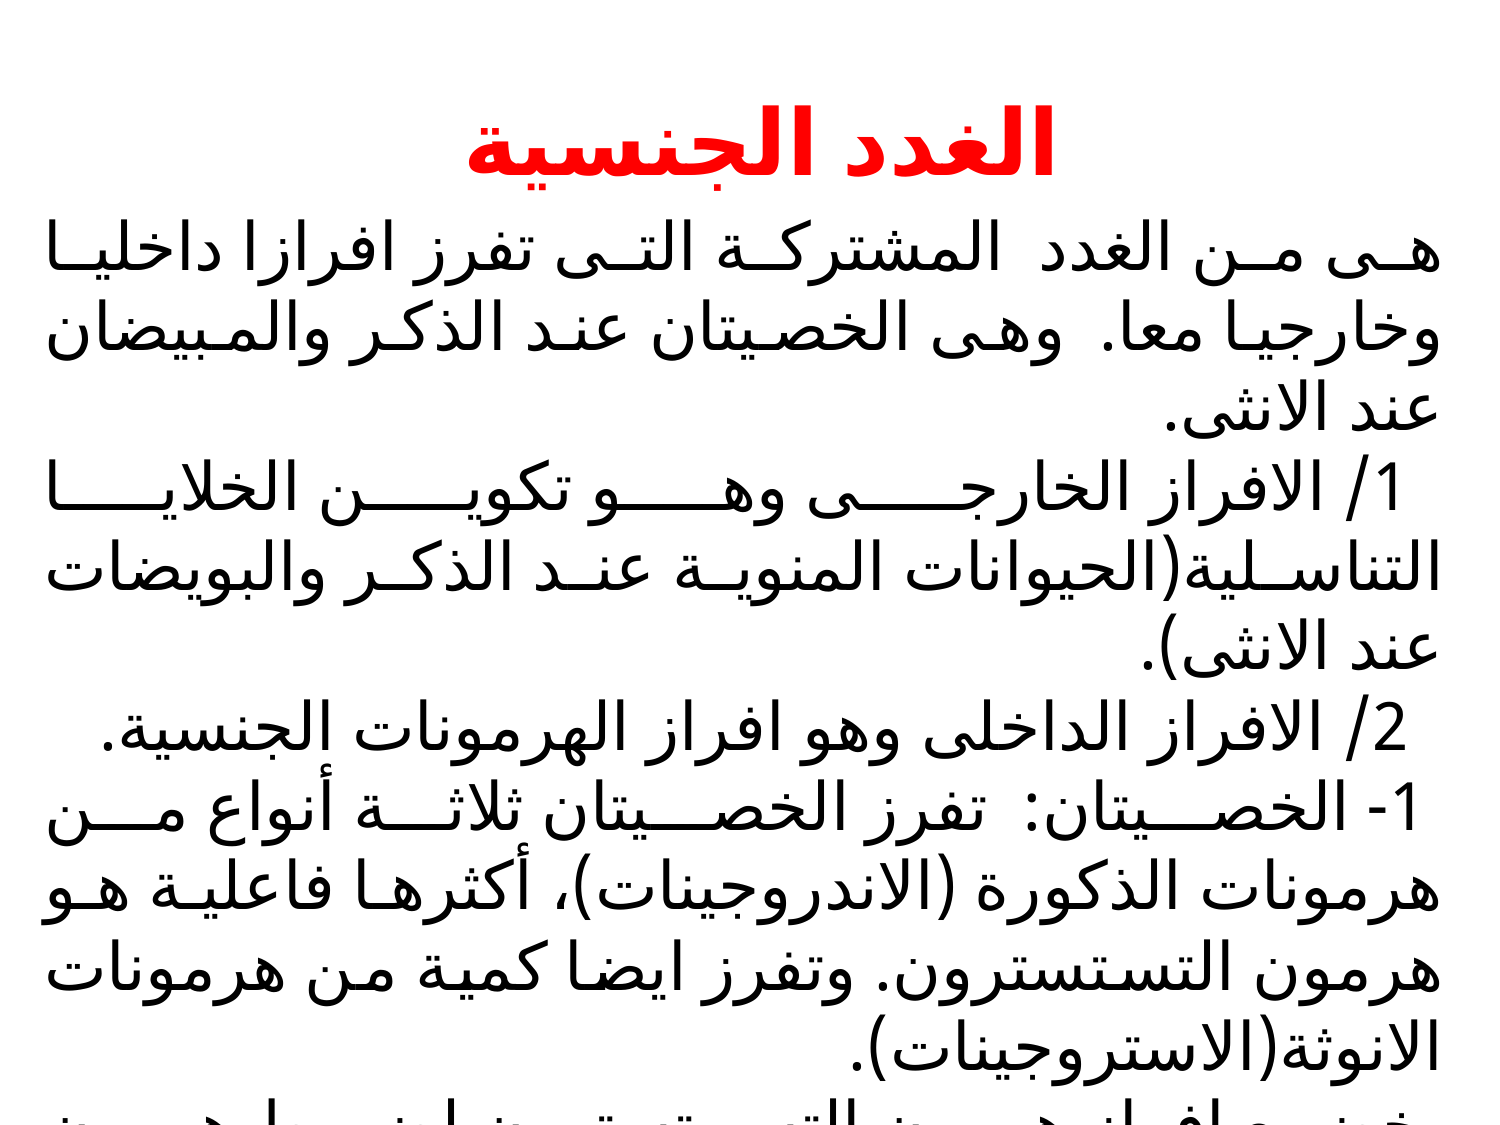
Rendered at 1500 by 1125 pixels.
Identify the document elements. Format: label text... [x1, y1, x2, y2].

title الغدد الجنسية [75, 45, 1425, 196]
text_box هى من الغدد المشتركة التى تفرز افرازا داخليا وخارجيا معا. وهى الخصيتان عند الذكر والمبيضان عند الانثى. 1/ الافراز الخارجى وهو تكوين الخلايا التناسلية(الحيوانات المنوية عند الذكر والبويضات عند الانثى). 2/ الافراز الداخلى وهو افراز الهرمونات الجنسية. 1- الخصيتان: تفرز الخصيتان ثلاثة أنواع من هرمونات الذكورة (الاندروجينات)، أكثرها فاعلية هو هرمون التستسترون. وتفرز ايضا كمية من هرمونات الانوثة(الاستروجينات). يخضع افراز هرمون التستسترون لضبط هرمون الجونادوتروفين الذى يفرز من الغدة النخامية، وهو ينشط الخلايا التخللية فى الخصية. [29, 196, 1459, 1125]
